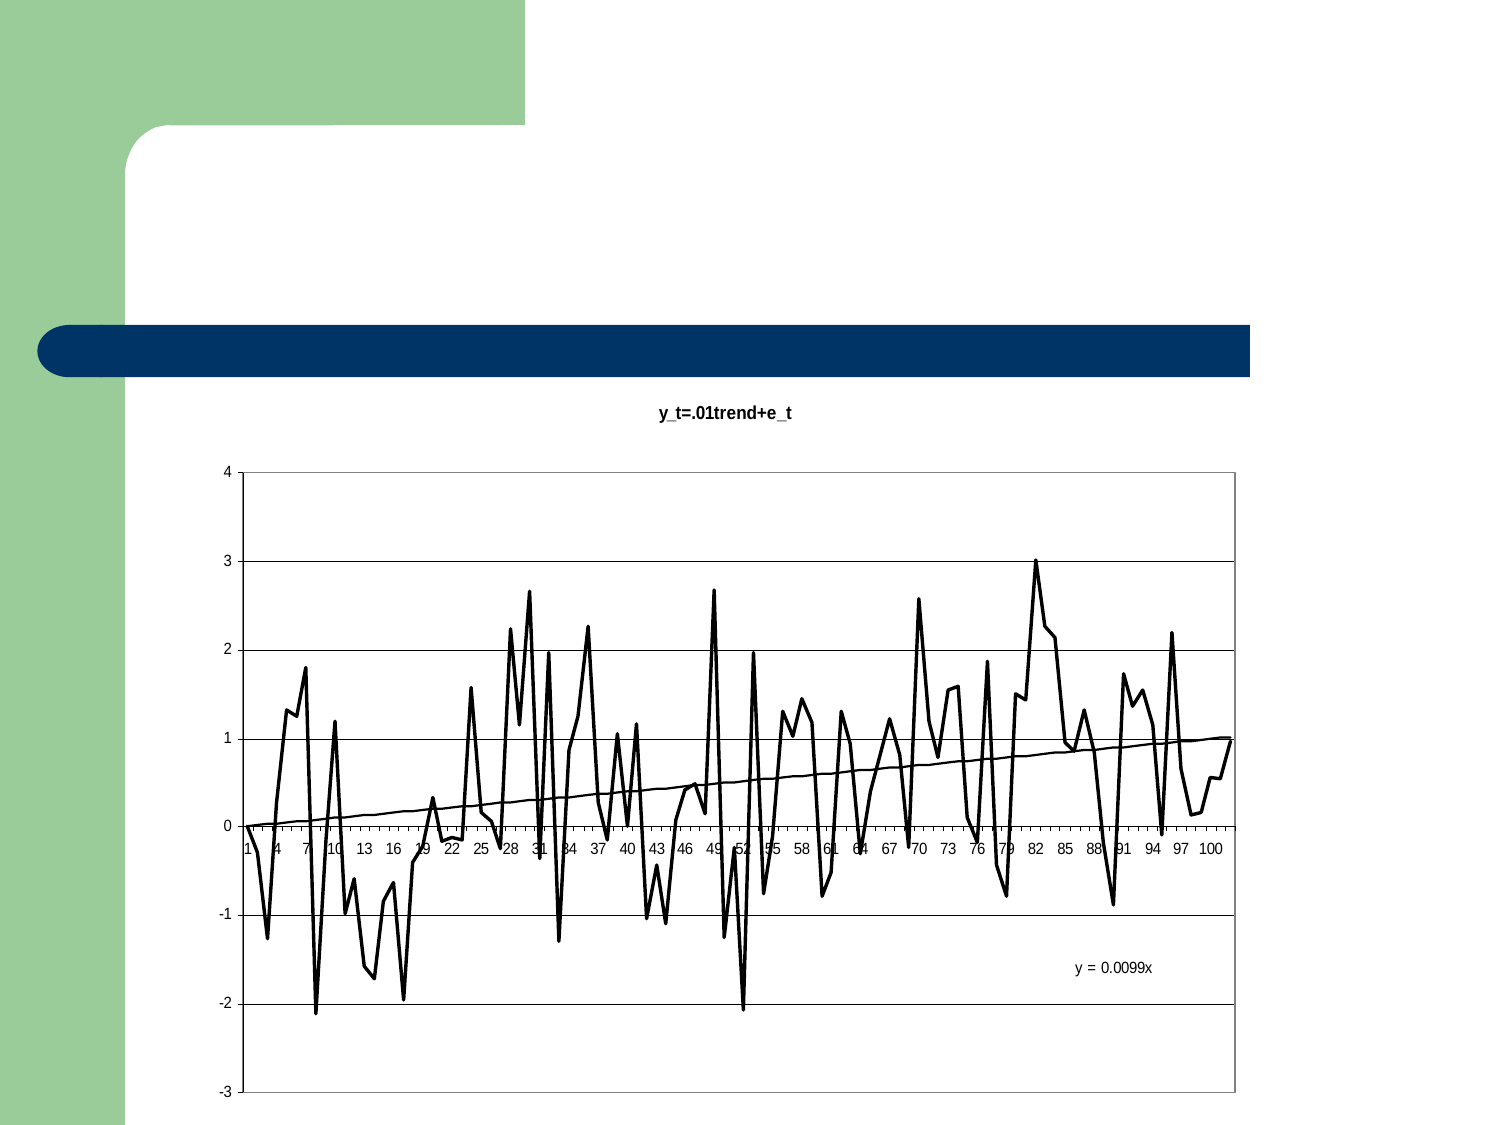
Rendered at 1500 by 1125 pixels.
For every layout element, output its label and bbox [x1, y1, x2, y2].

list [199, 374, 1253, 1125]
